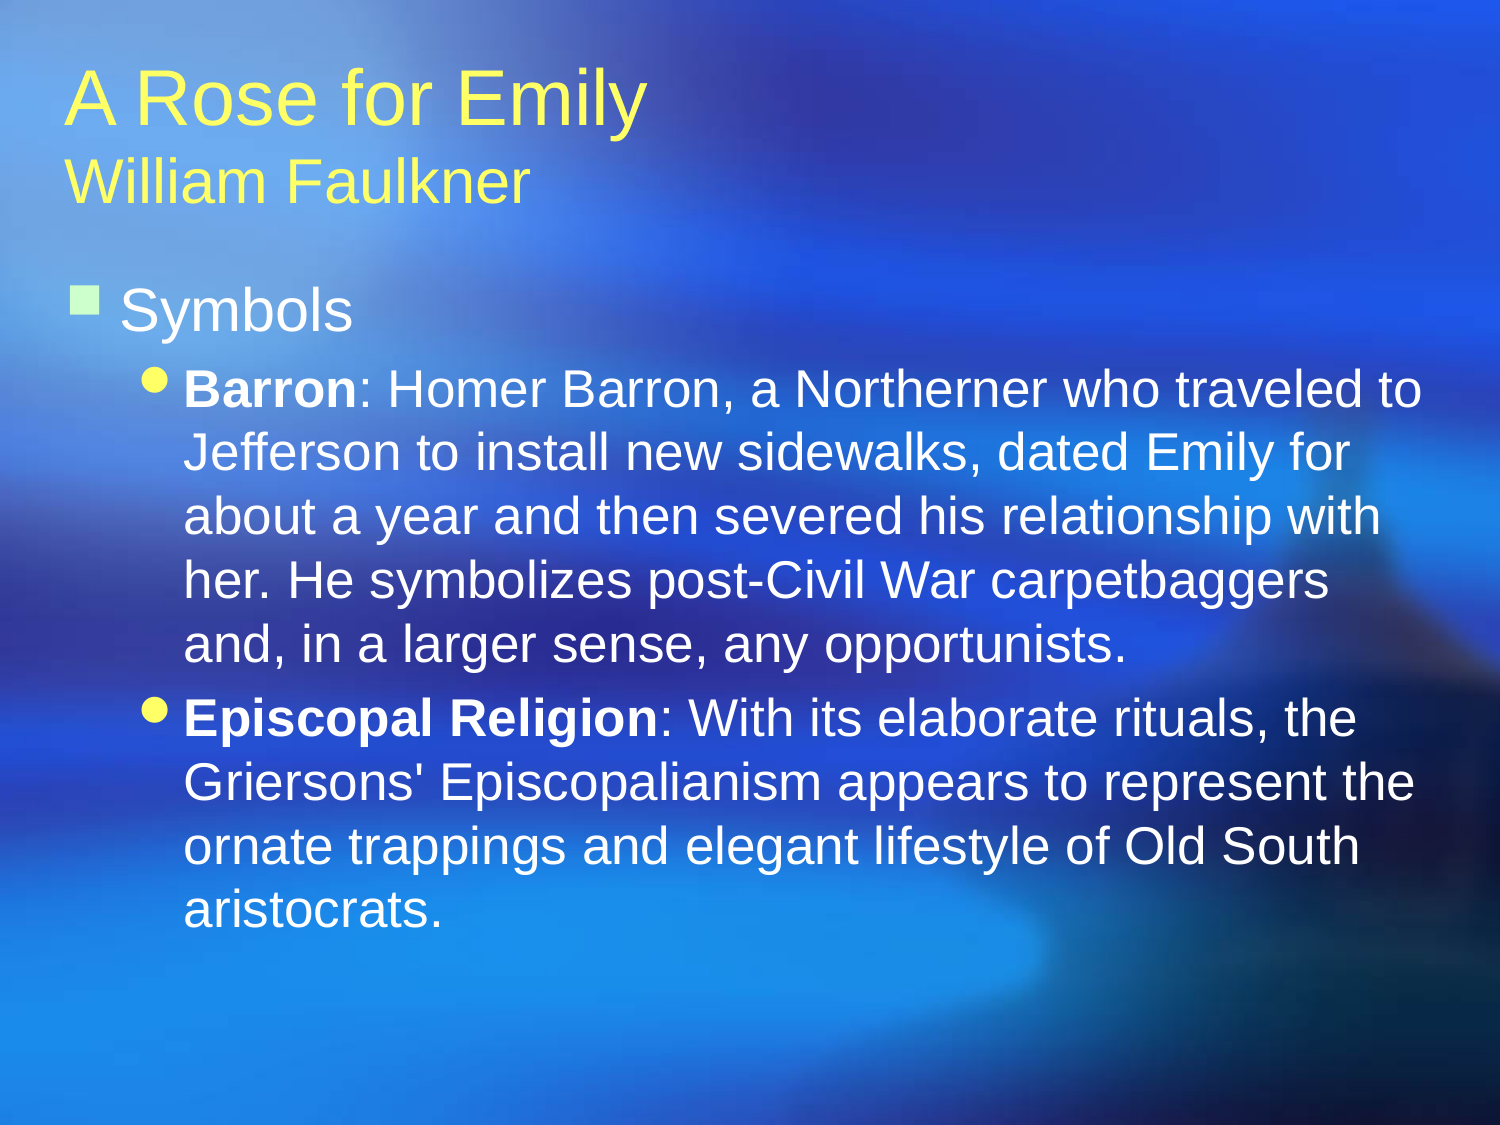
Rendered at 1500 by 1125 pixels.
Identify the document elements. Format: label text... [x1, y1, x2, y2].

picture [0, 0, 1500, 1125]
list Symbols Barron: Homer Barron, a Northerner who traveled to Jefferson to install new sidewalks, dated Emily for about a year and then severed his relationship with her. He symbolizes post-Civil War carpetbaggers and, in a larger sense, any opportunists. Episcopal Religion: With its elaborate rituals, the Griersons' Episcopalianism appears to represent the ornate trappings and elegant lifestyle of Old South aristocrats. [49, 262, 1451, 1001]
title A Rose for Emily William Faulkner [49, 37, 1451, 226]
